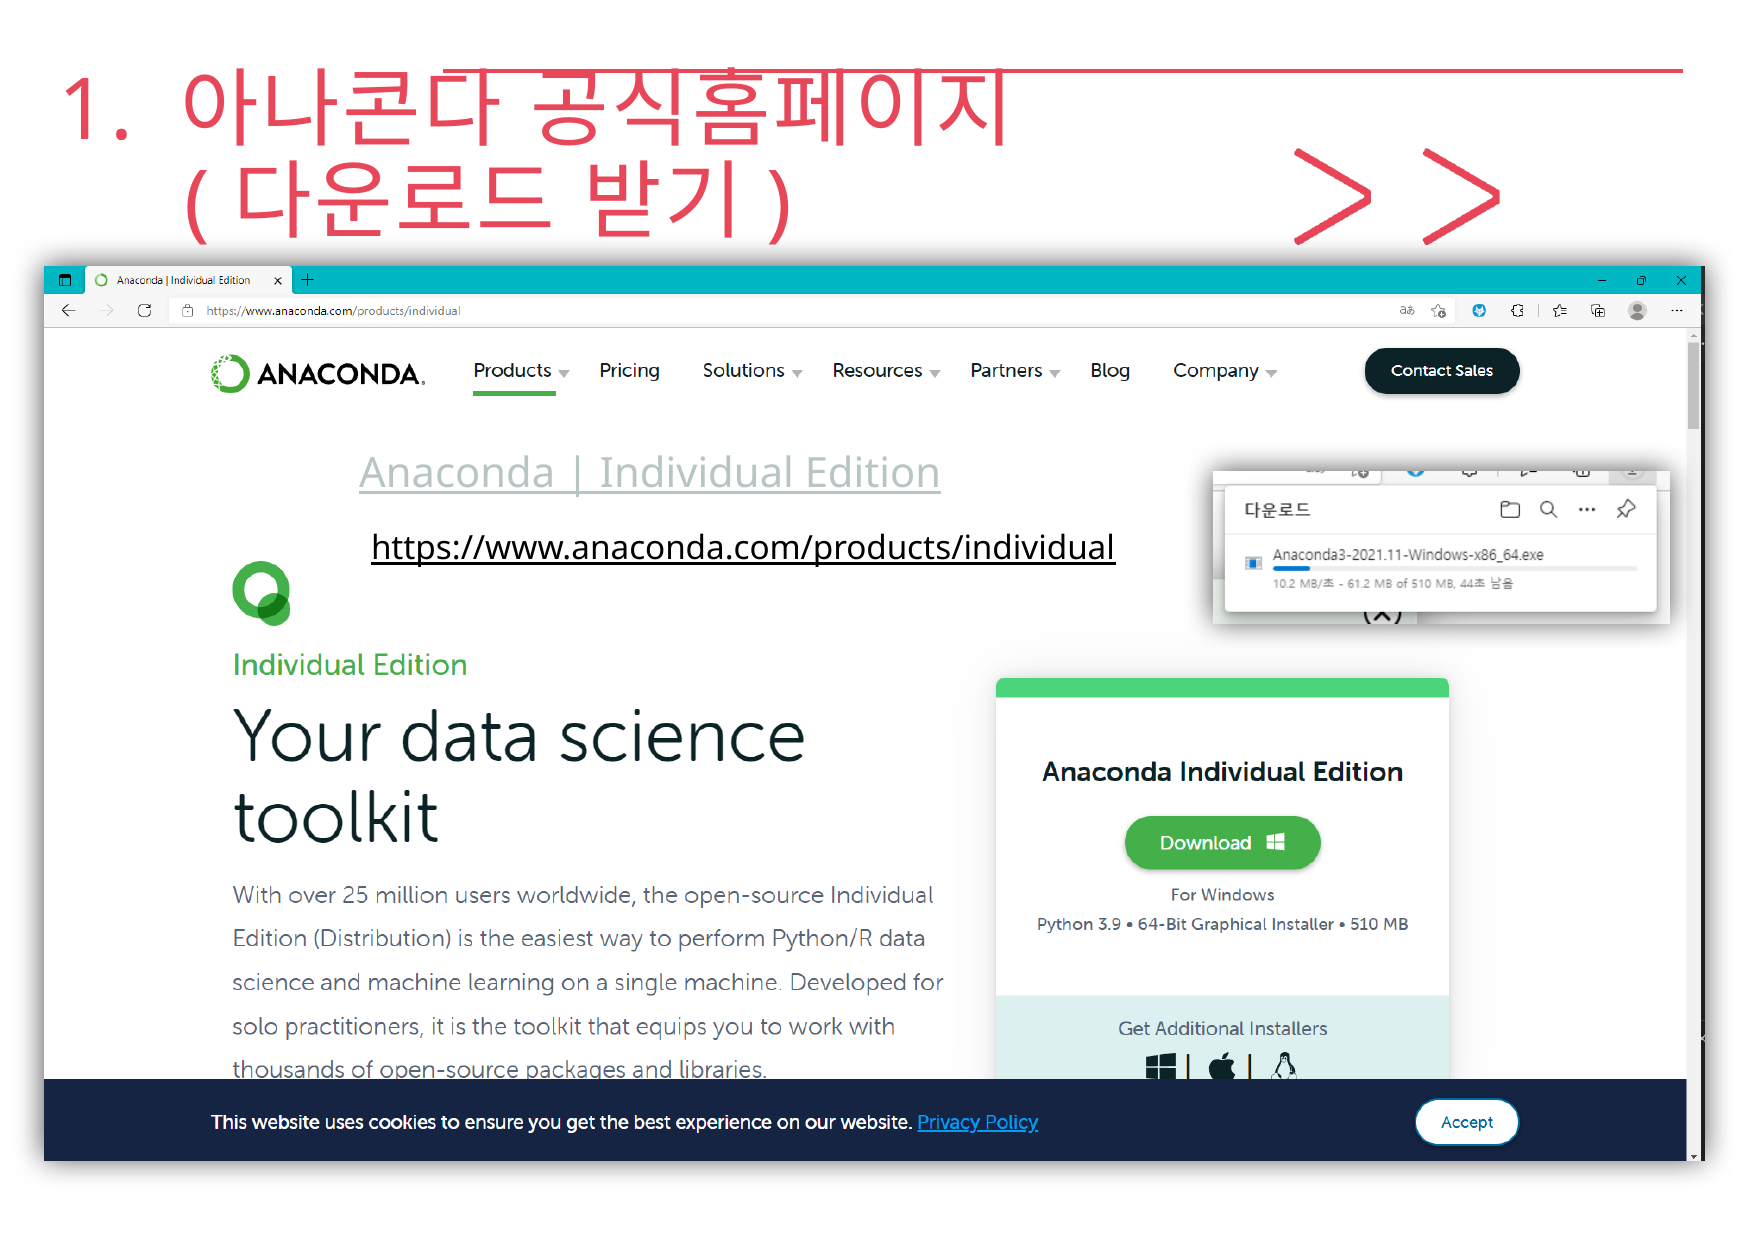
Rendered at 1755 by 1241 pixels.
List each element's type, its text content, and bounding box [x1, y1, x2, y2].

picture [43, 266, 1705, 1161]
title 1. 아나콘다 공식홈페이지 (다운로드 받기) [59, 64, 1755, 591]
